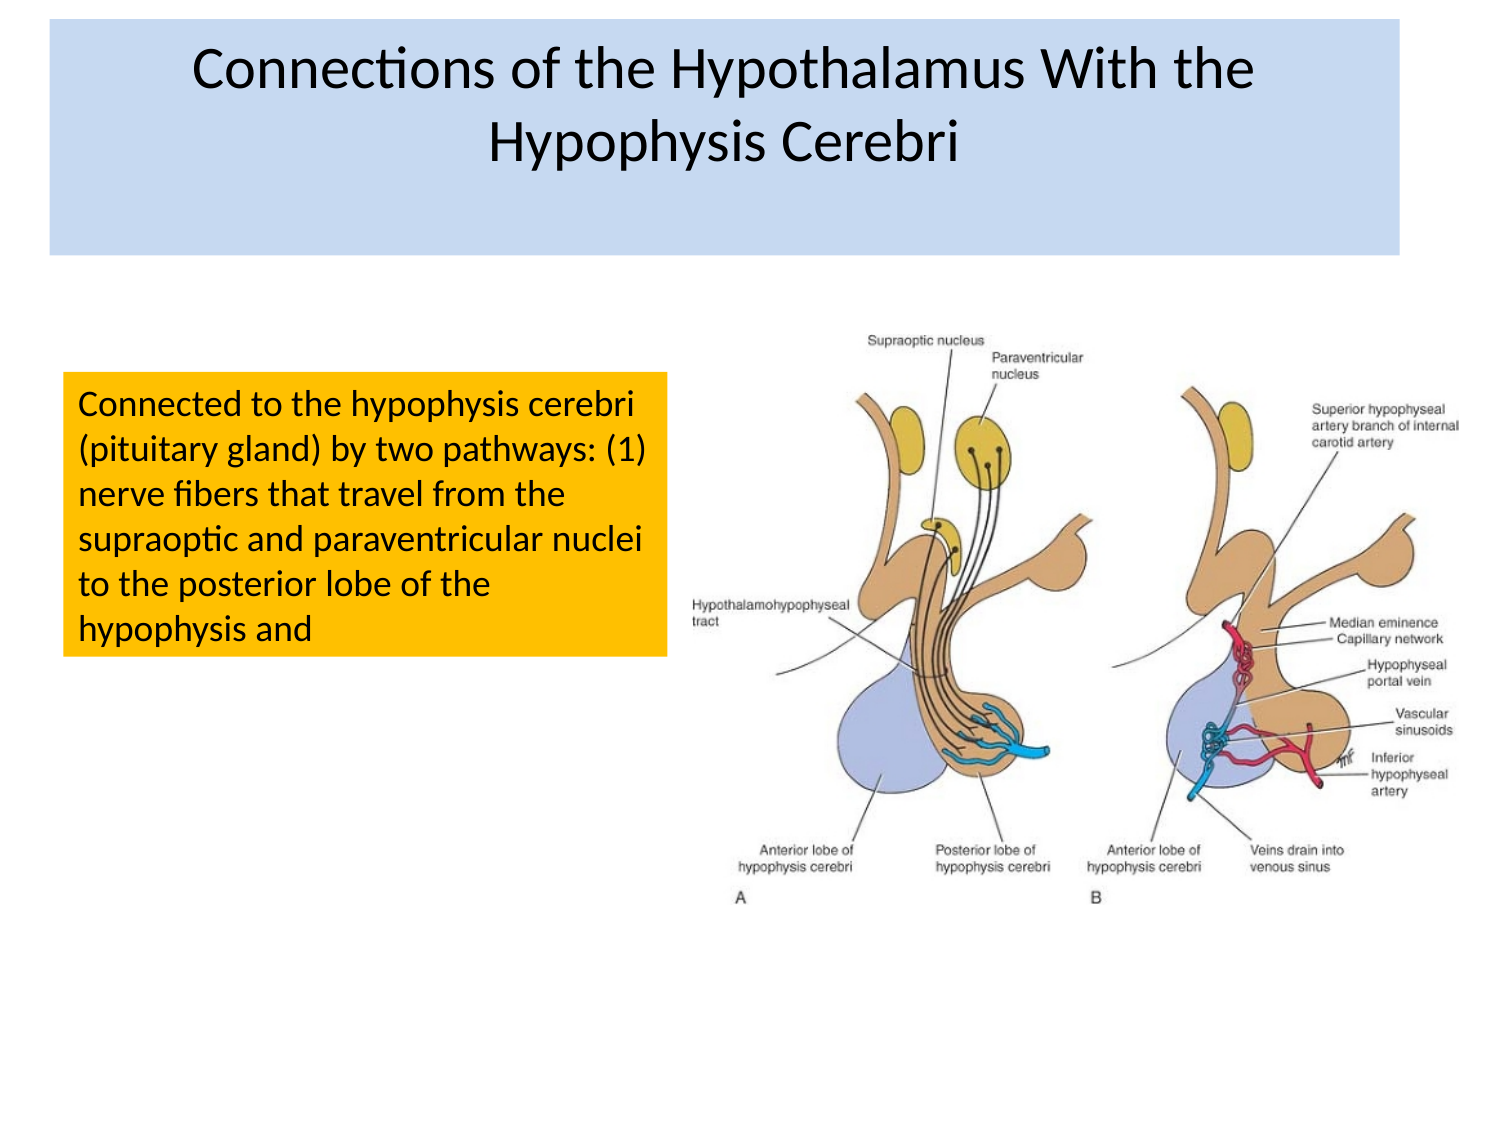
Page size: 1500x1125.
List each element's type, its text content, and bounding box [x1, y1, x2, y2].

title Connections of the Hypothalamus With the Hypophysis Cerebri [49, 19, 1400, 256]
text_box Connected to the hypophysis cerebri (pituitary gland) by two pathways: (1) nerve fibers that travel from the supraoptic and paraventricular nuclei to the posterior lobe of the hypophysis and [63, 371, 668, 657]
picture [692, 334, 1459, 906]
